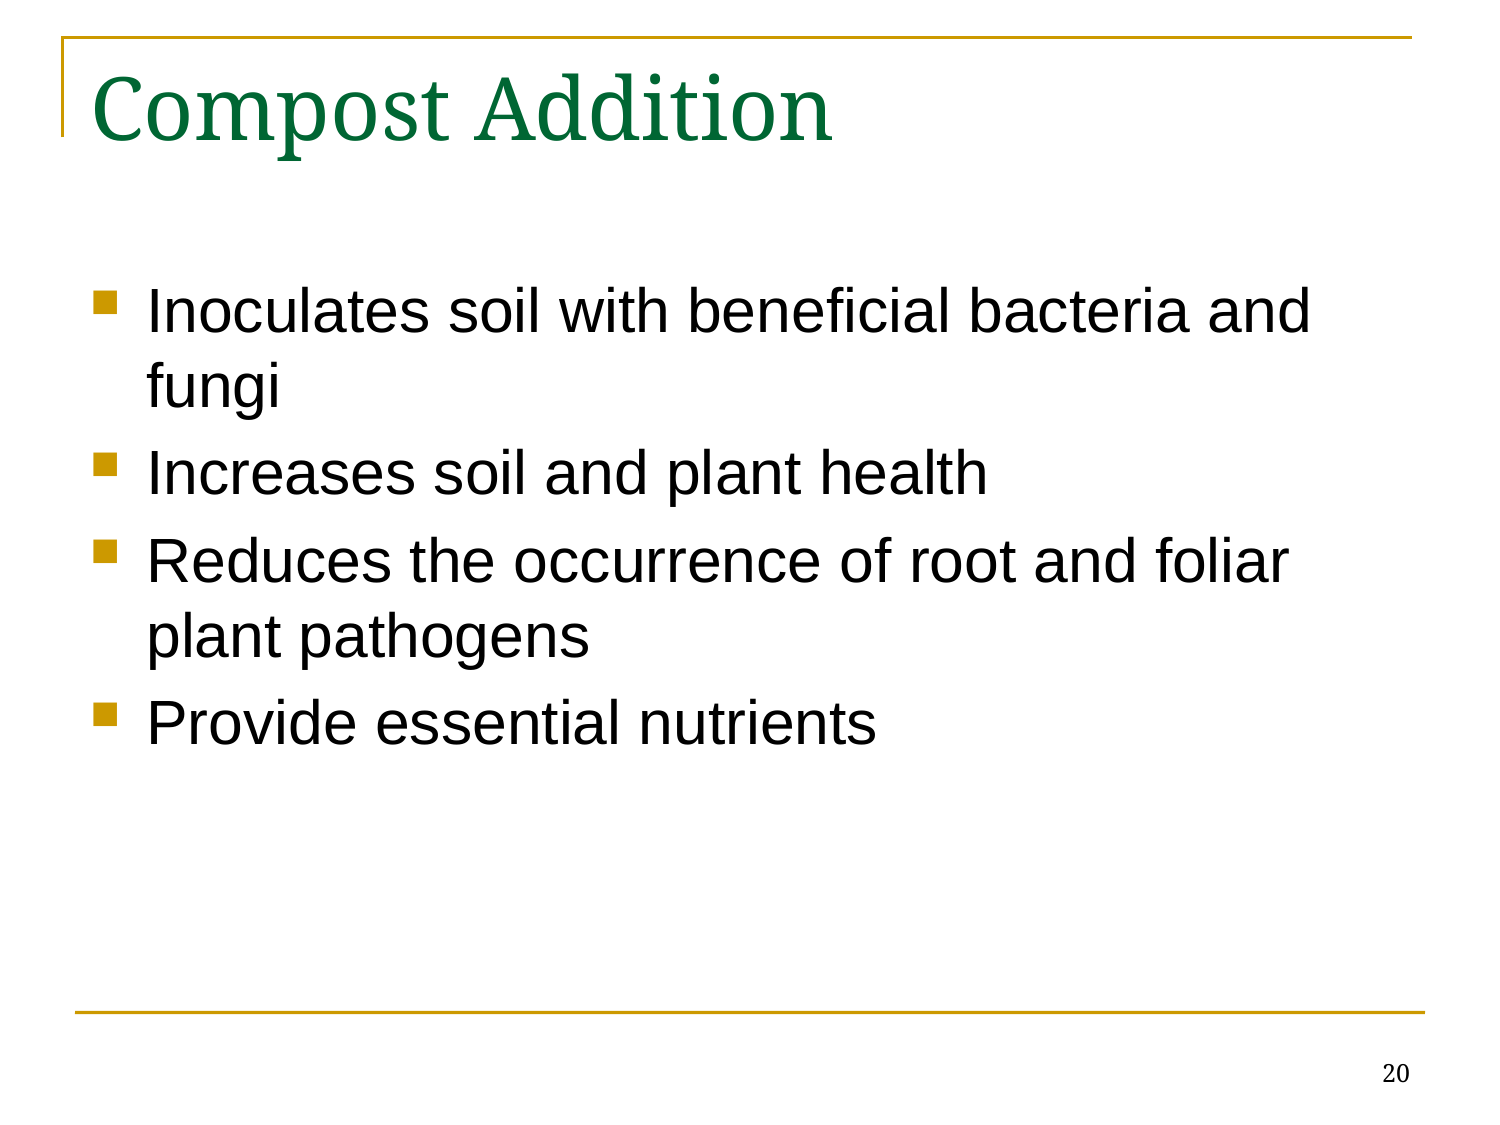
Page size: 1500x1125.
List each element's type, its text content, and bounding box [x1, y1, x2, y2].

title Compost Addition [75, 45, 1425, 233]
slide_number 20 [1074, 1023, 1426, 1100]
list Inoculates soil with beneficial bacteria and fungi Increases soil and plant health Reduces the occurrence of root and foliar plant pathogens Provide essential nutrients [75, 262, 1425, 1006]
